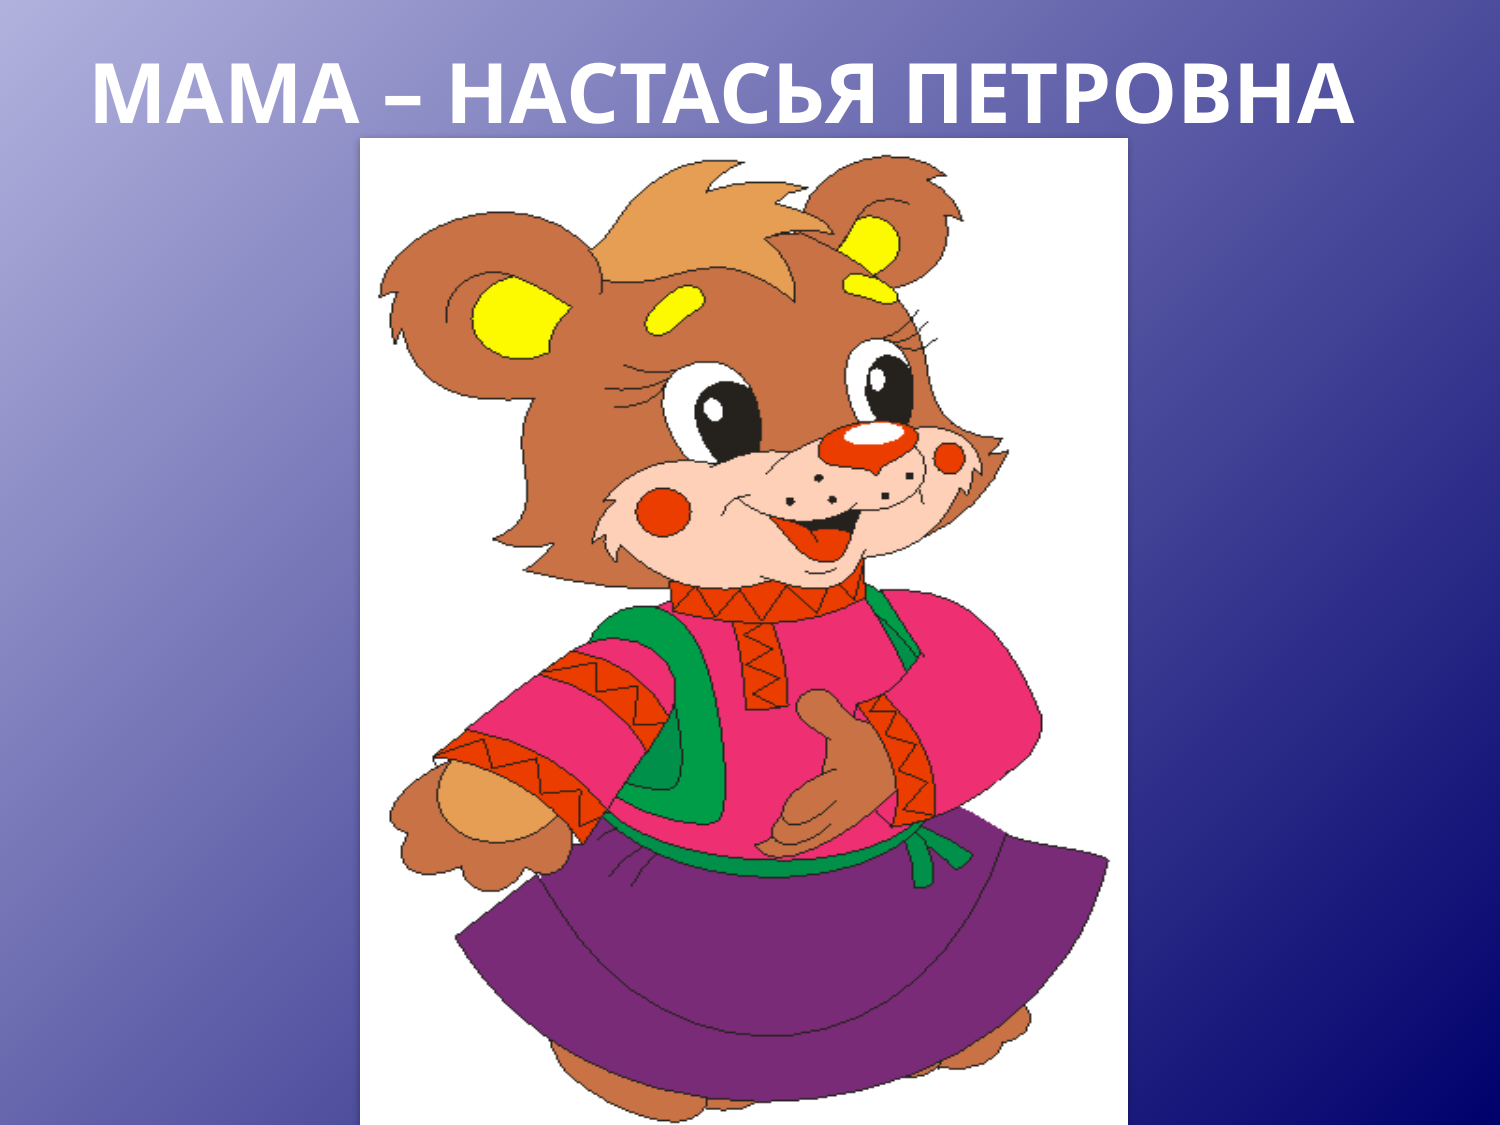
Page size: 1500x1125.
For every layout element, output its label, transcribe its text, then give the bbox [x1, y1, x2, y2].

title Мама – настасья петровна [46, 0, 1397, 141]
picture [374, 152, 1114, 1125]
